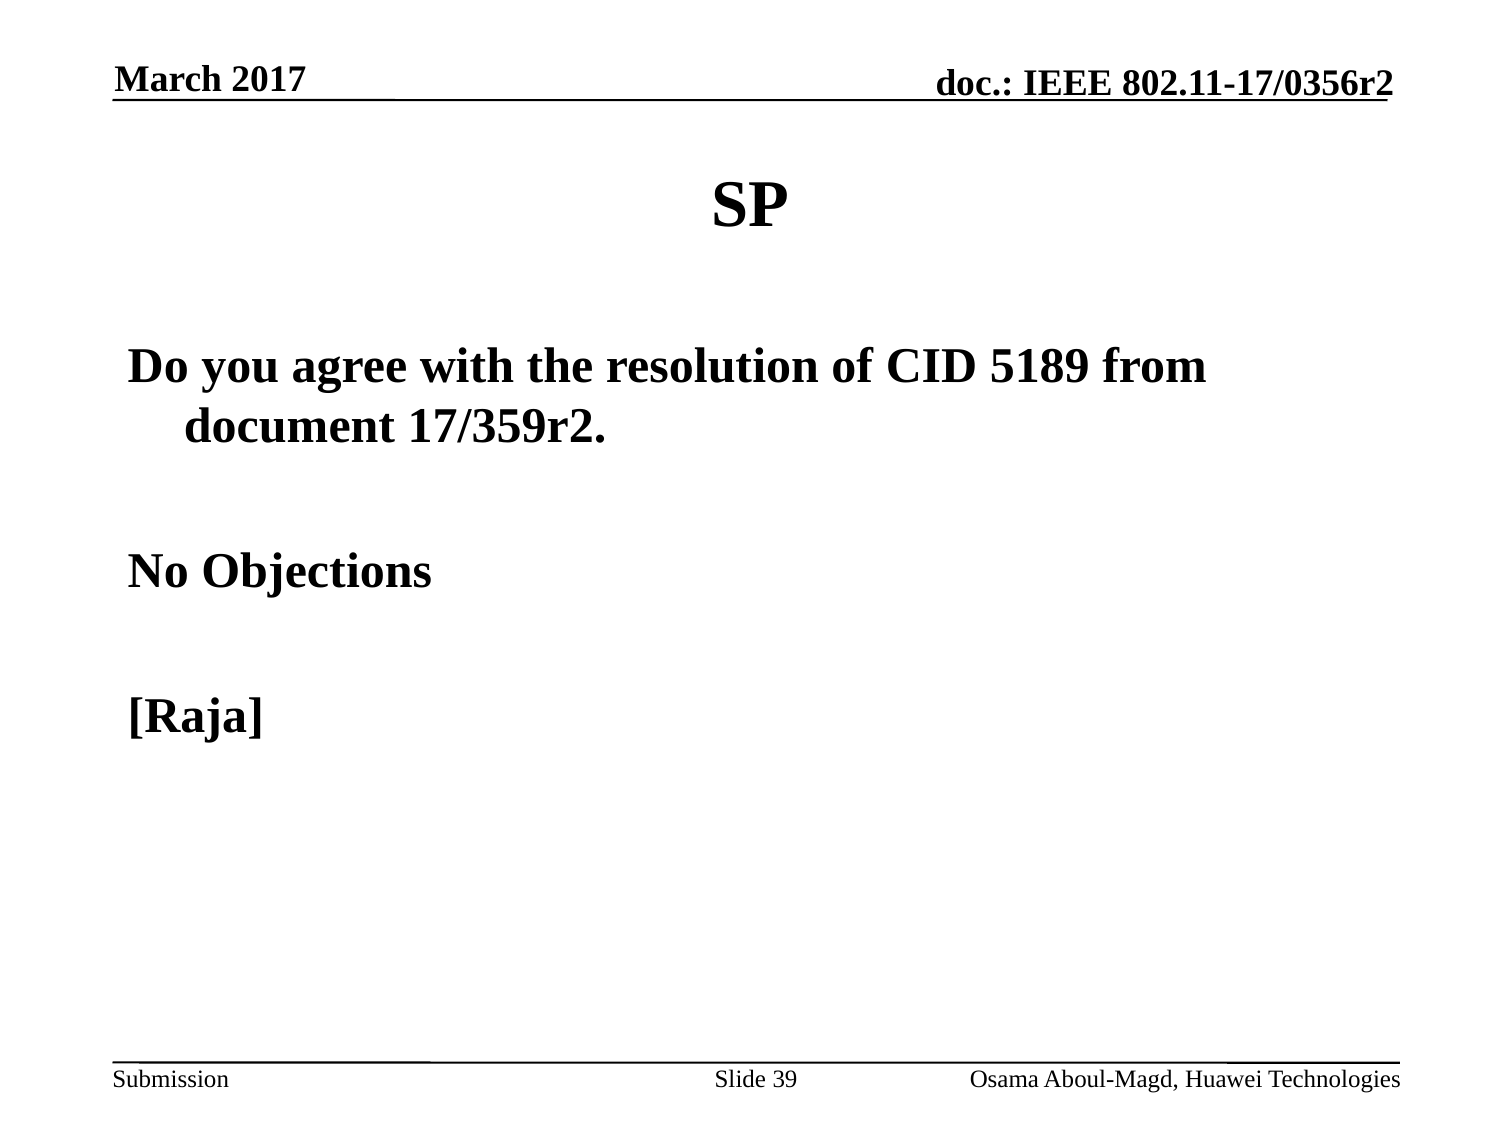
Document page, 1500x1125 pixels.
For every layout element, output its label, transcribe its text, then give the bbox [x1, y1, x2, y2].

list Do you agree with the resolution of CID 5189 from document 17/359r2. No Objections [Raja] [112, 324, 1388, 1000]
slide_number Slide 39 [712, 1061, 800, 1123]
title SP [112, 112, 1388, 288]
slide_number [114, 54, 423, 100]
footer Osama Aboul-Magd, Huawei Technologies [878, 1061, 1402, 1093]
